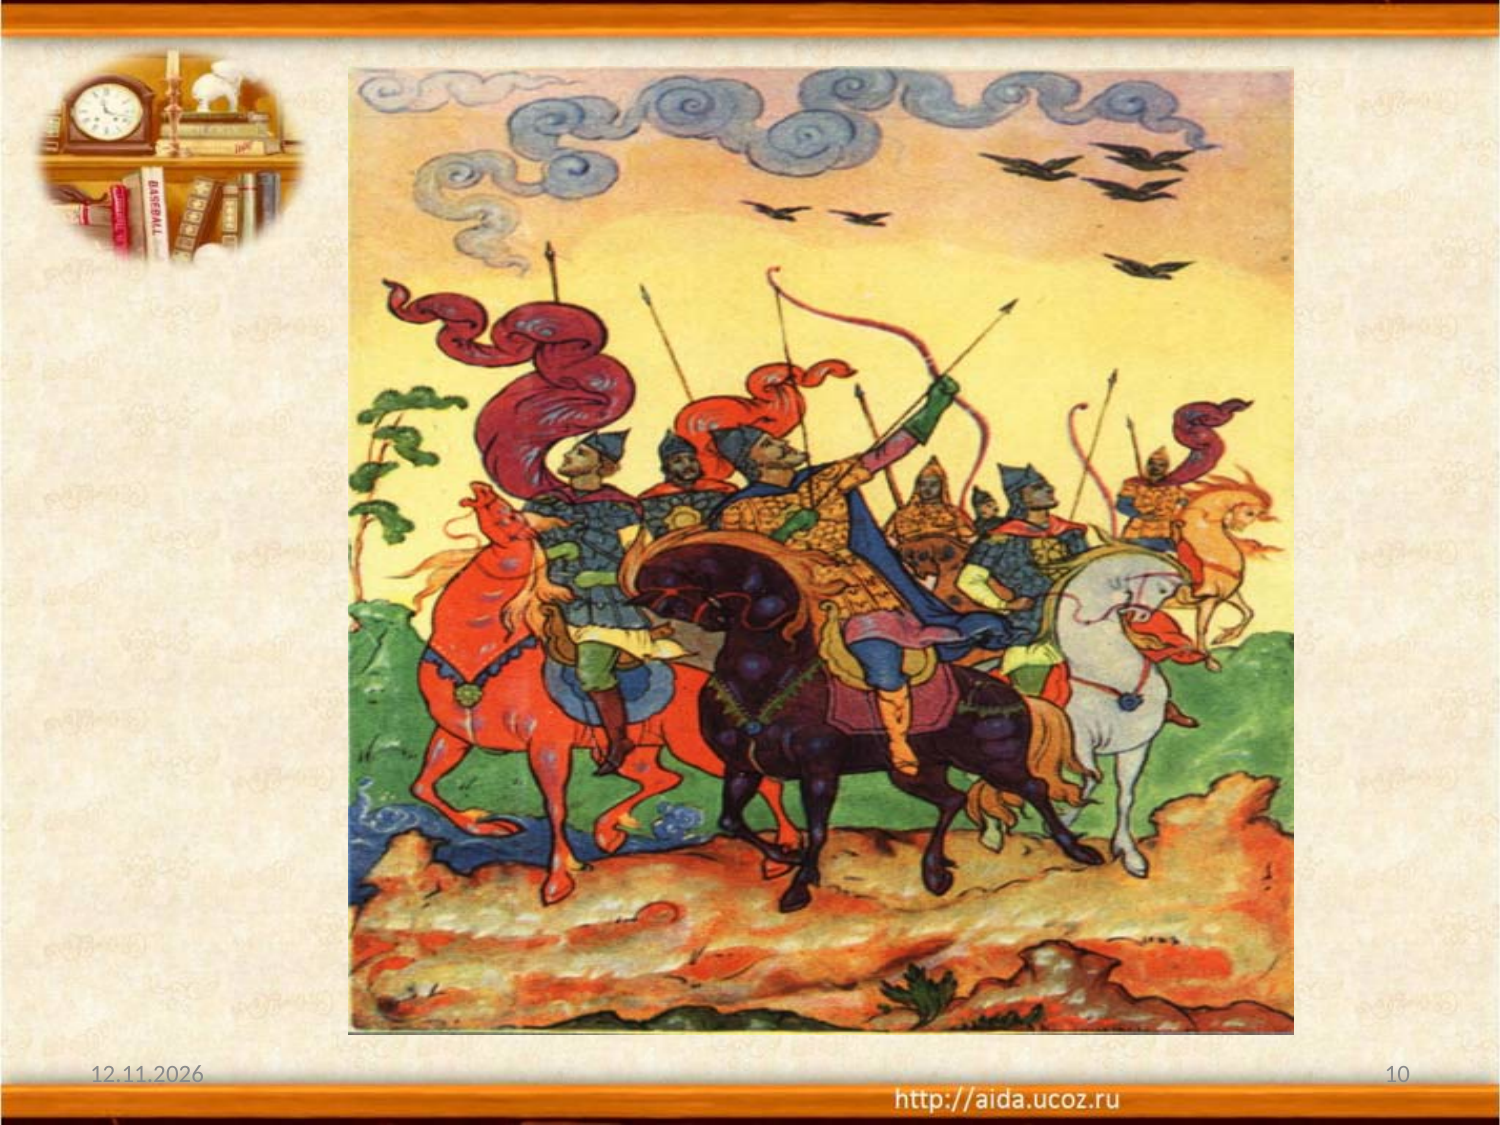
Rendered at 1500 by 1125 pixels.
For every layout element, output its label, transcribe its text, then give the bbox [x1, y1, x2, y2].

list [348, 66, 1294, 1036]
picture [0, 0, 1500, 1125]
slide_number 10 [1074, 1042, 1425, 1103]
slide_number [75, 1042, 425, 1103]
